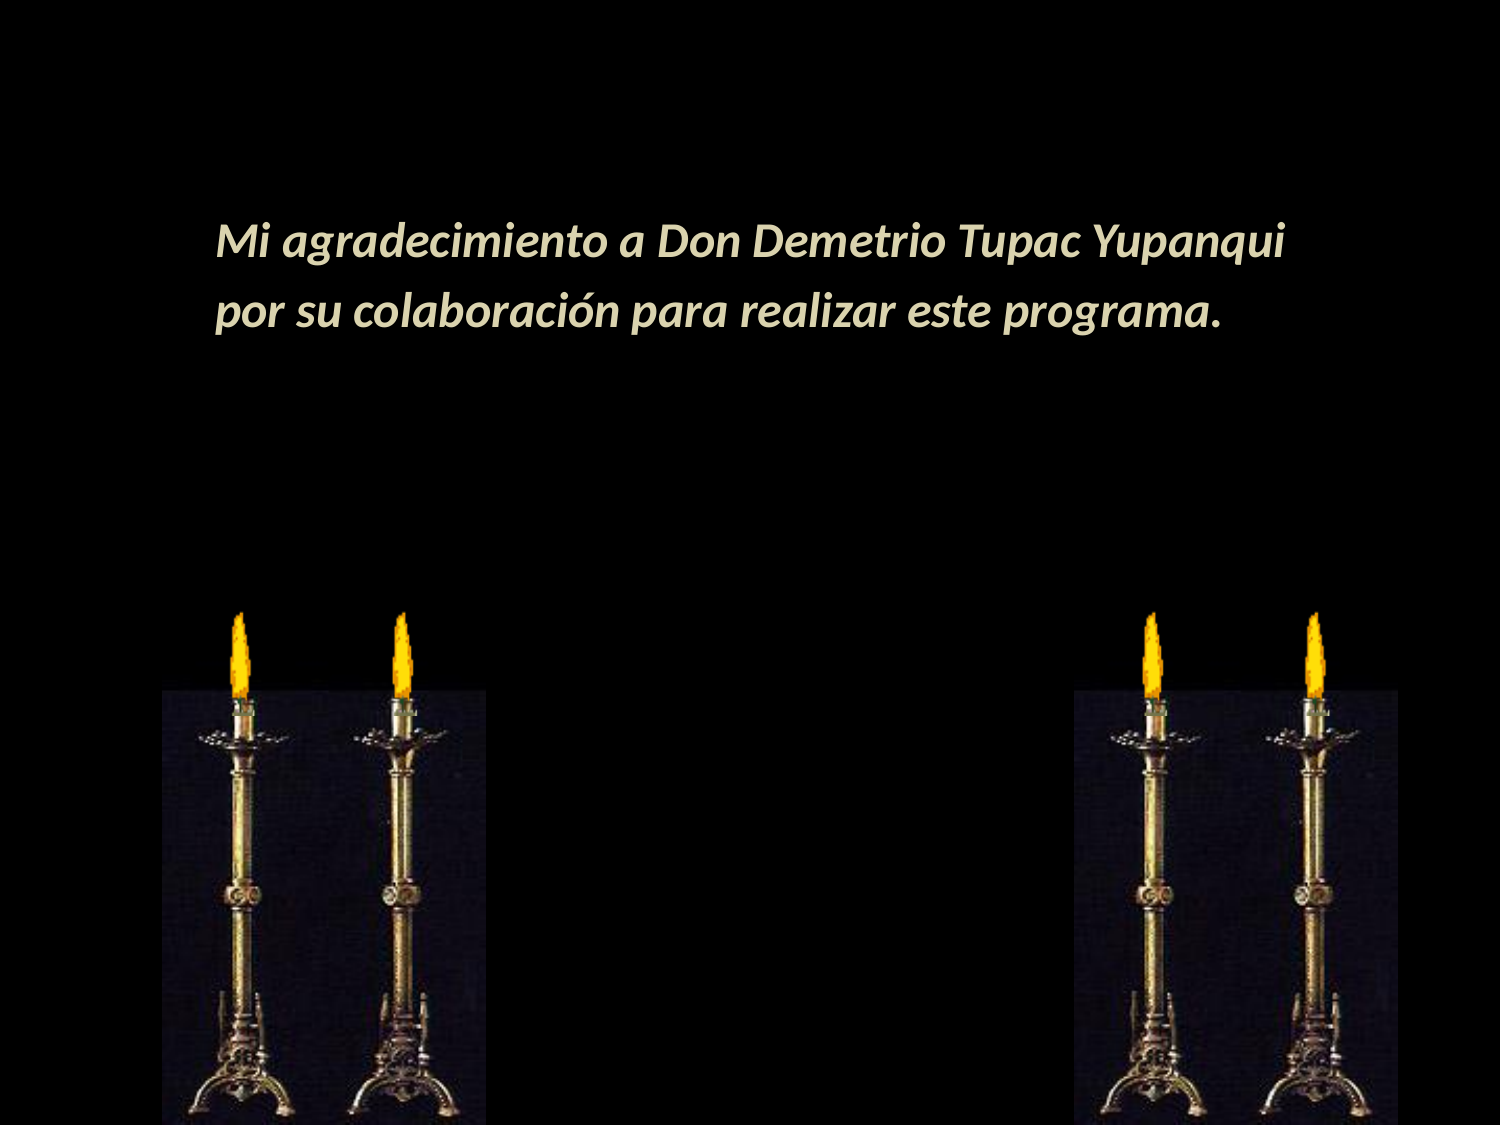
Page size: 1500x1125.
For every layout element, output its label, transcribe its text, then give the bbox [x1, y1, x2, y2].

picture [1074, 595, 1451, 1125]
text_box Mi agradecimiento a Don Demetrio Tupac Yupanqui por su colaboración para realizar este programa. [199, 199, 1400, 350]
picture [162, 595, 538, 1125]
